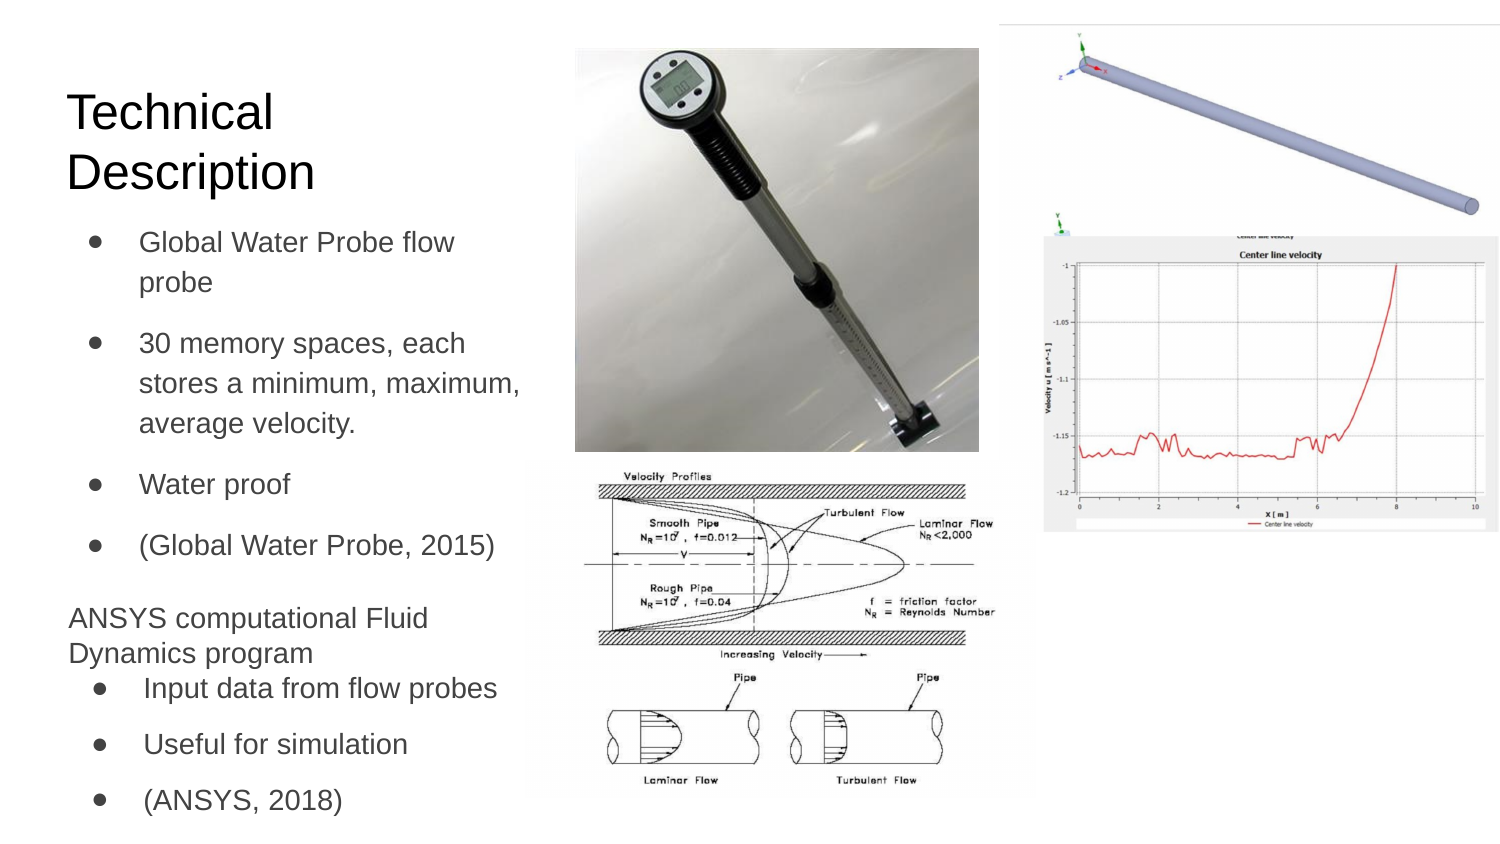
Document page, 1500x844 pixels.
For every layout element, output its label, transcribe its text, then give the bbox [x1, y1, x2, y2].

picture [575, 48, 979, 452]
text_box ANSYS computational Fluid Dynamics program Input data from flow probes Useful for simulation (ANSYS, 2018) [53, 584, 514, 844]
picture [525, 24, 1500, 799]
title Technical Description [51, 91, 512, 202]
list Global Water Probe flow probe 30 memory spaces, each stores a minimum, maximum, average velocity. Water proof (Global Water Probe, 2015) [48, 202, 537, 725]
